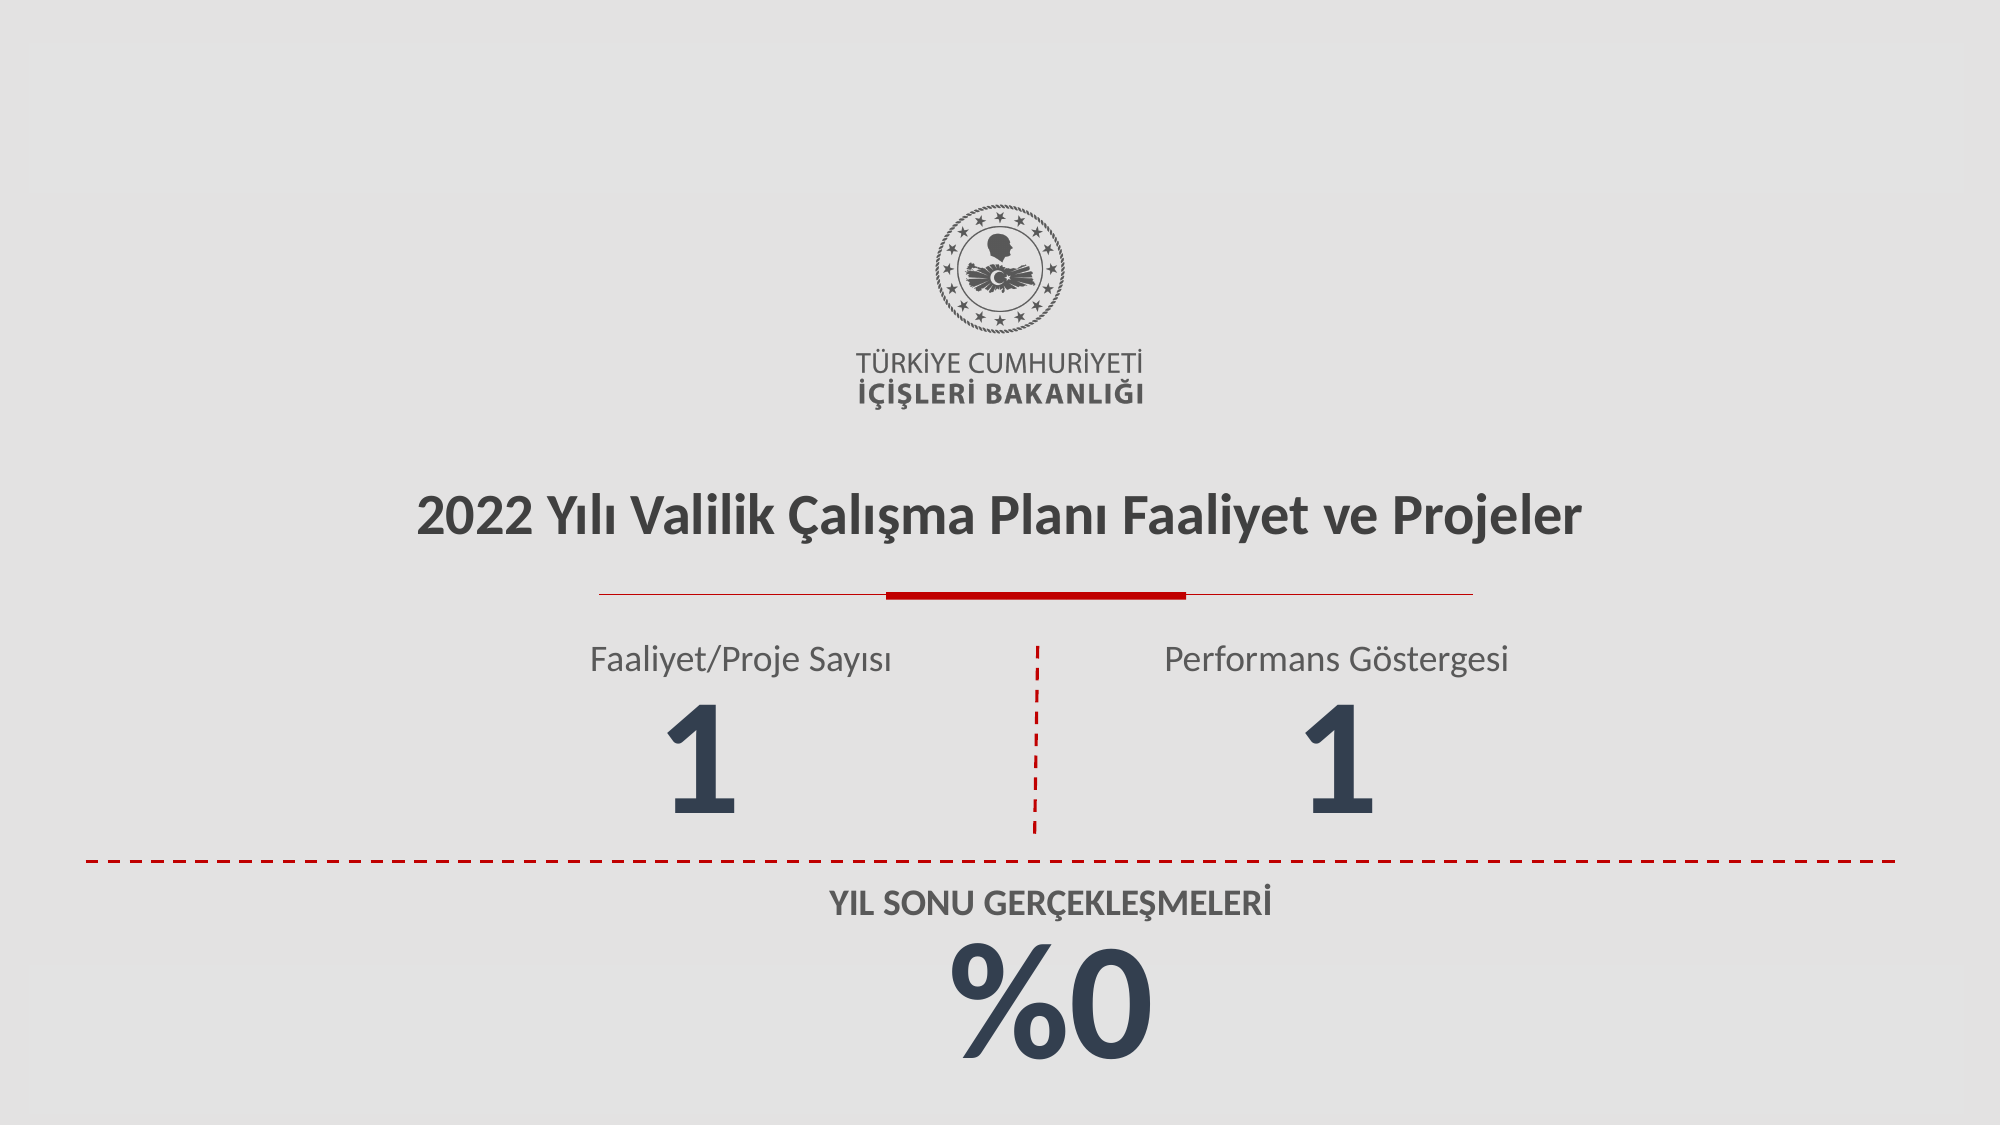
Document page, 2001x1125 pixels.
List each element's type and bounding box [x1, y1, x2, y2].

picture [839, 190, 1161, 427]
text_box [0, 0, 2000, 1125]
text_box [1034, 639, 1038, 834]
text_box [599, 592, 1474, 600]
